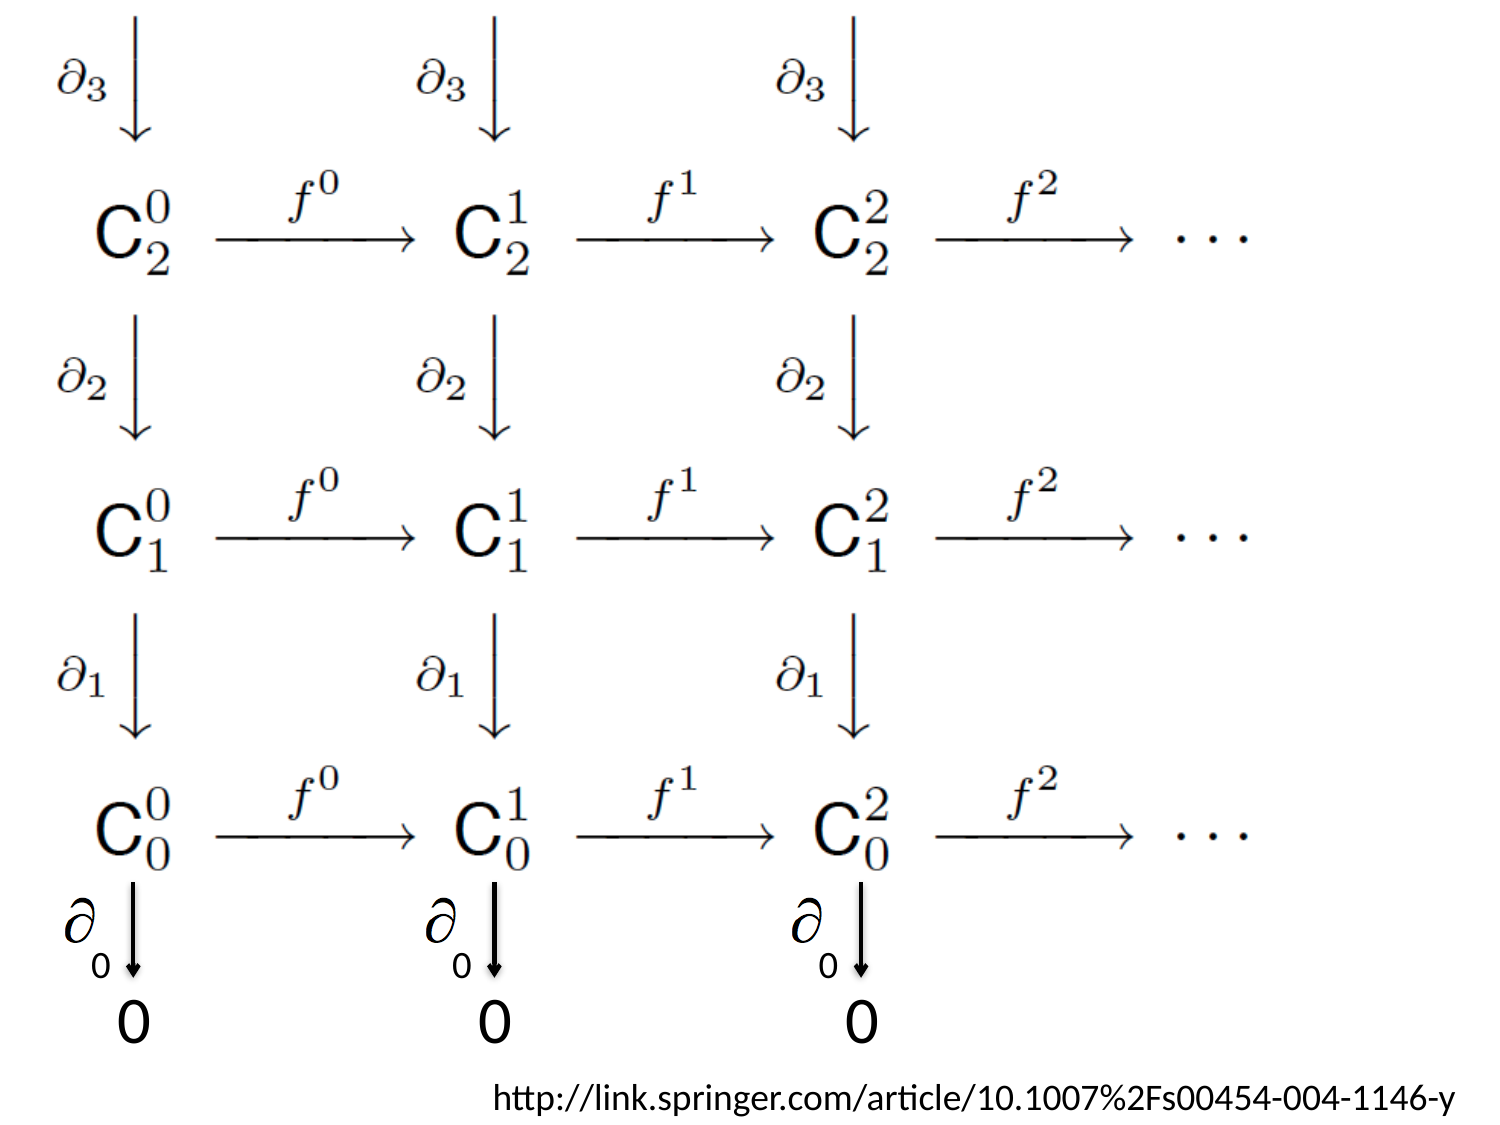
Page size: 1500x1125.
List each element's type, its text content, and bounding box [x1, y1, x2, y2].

picture [46, 0, 1272, 883]
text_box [52, 874, 965, 1066]
text_box http://link.springer.com/article/10.1007%2Fs00454-004-1146-y [477, 1065, 1500, 1125]
